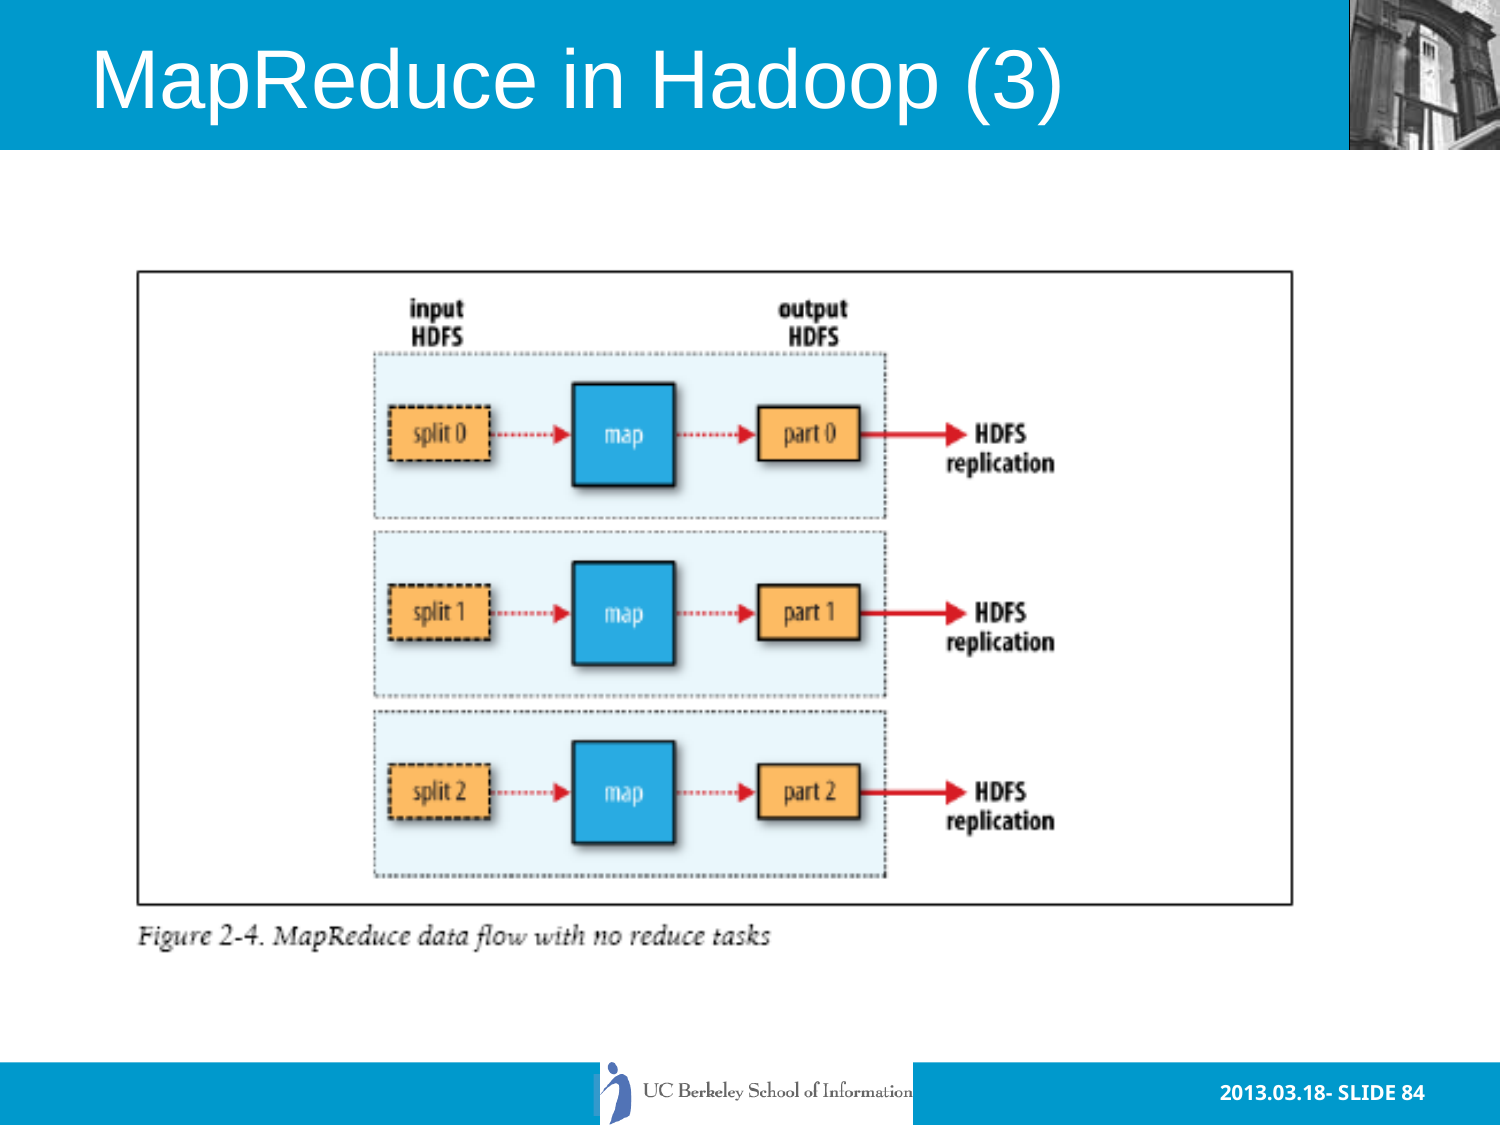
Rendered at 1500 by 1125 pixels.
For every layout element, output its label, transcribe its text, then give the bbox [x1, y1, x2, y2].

title MapReduce in Hadoop (3) [75, 0, 1350, 150]
picture [594, 1062, 912, 1125]
picture [1350, 0, 1500, 150]
picture [112, 262, 1319, 964]
